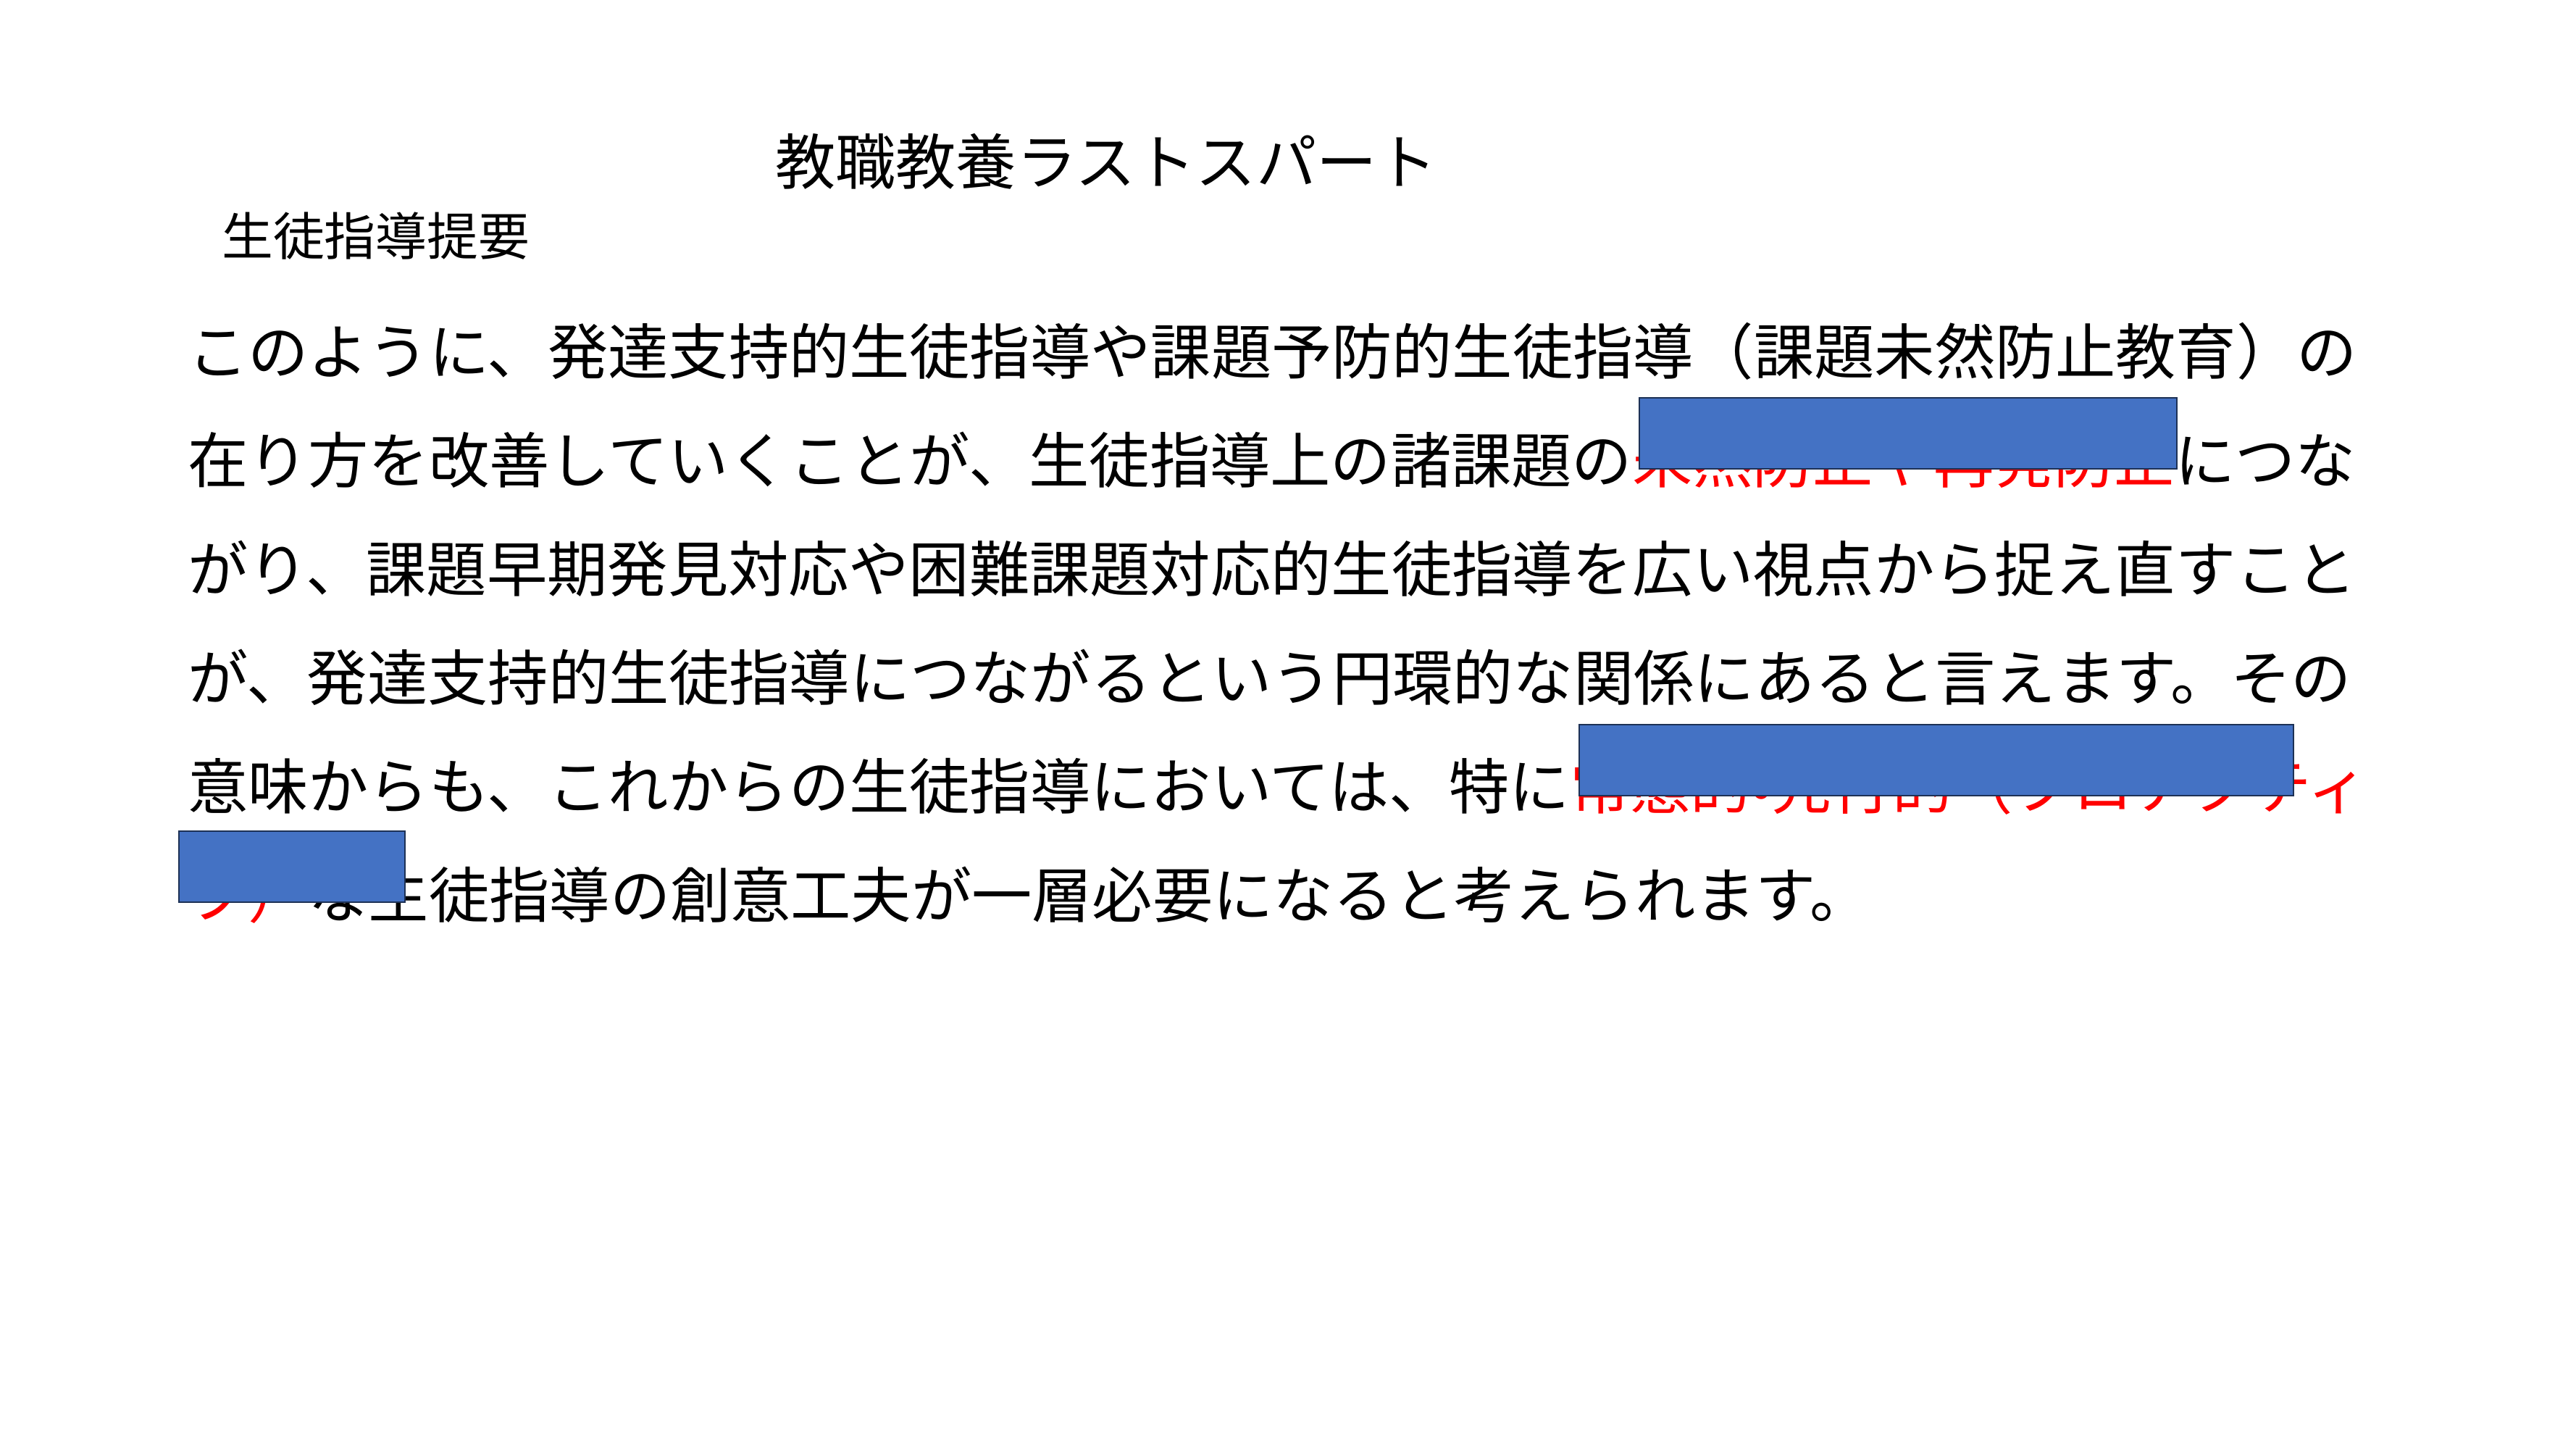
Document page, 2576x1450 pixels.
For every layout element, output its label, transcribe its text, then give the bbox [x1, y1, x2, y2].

list このように、発達支持的生徒指導や課題予防的生徒指導（課題未然防止教育）の在り方を改善していくことが、生徒指導上の諸課題の未然防止や再発防止につながり、課題早期発見対応や困難課題対応的生徒指導を広い視点から捉え直すことが、発達支持的生徒指導につながるという円環的な関係にあると言えます。その意味からも、これからの生徒指導においては、特に常態的・先行的（プロアクティブ）な生徒指導の創意工夫が一層必要になると考えられます。 [177, 272, 2399, 1307]
text_box 生徒指導提要 [211, 205, 915, 272]
title 教職教養ラストスパート [764, 96, 1486, 235]
text_box [1639, 397, 2178, 470]
text_box [1578, 724, 2294, 796]
text_box [178, 830, 406, 903]
